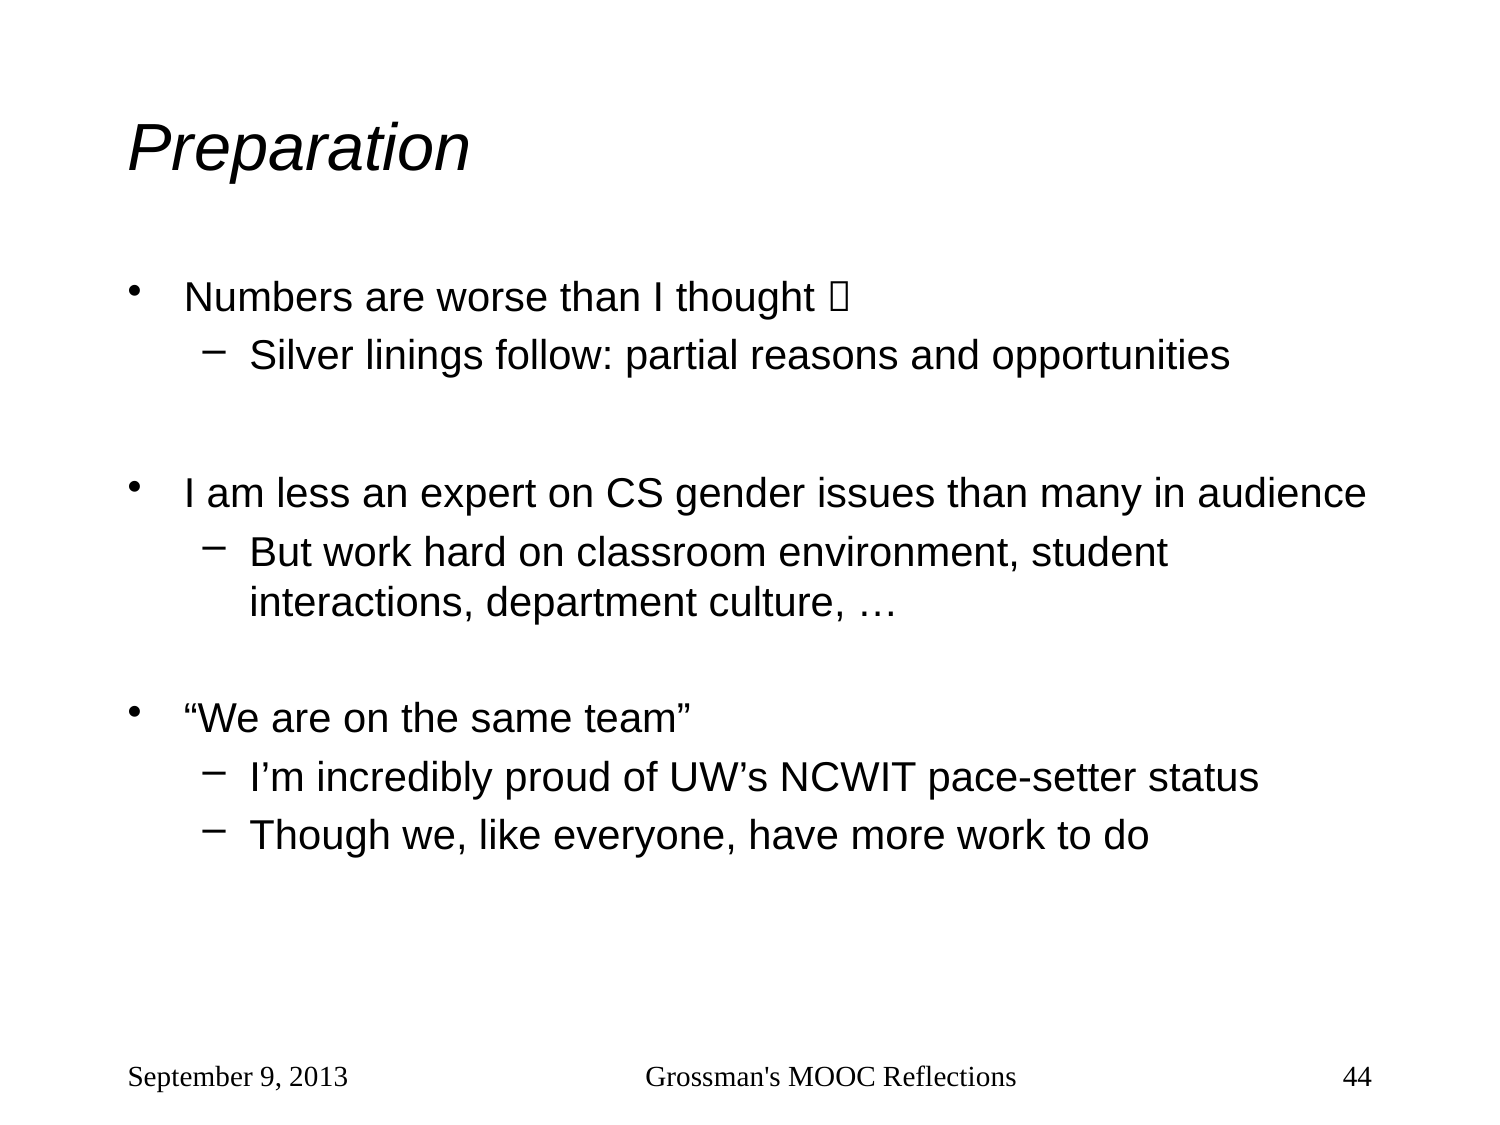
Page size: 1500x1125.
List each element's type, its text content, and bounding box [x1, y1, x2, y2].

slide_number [112, 1049, 412, 1125]
footer Grossman's MOOC Reflections [412, 1049, 1251, 1125]
list Numbers are worse than I thought  Silver linings follow: partial reasons and opportunities I am less an expert on CS gender issues than many in audience But work hard on classroom environment, student interactions, department culture, … “We are on the same team” I’m incredibly proud of UW’s NCWIT pace-setter status Though we, like everyone, have more work to do [112, 262, 1388, 1001]
slide_number 44 [1251, 1049, 1388, 1125]
title Preparation [112, 49, 1388, 238]
